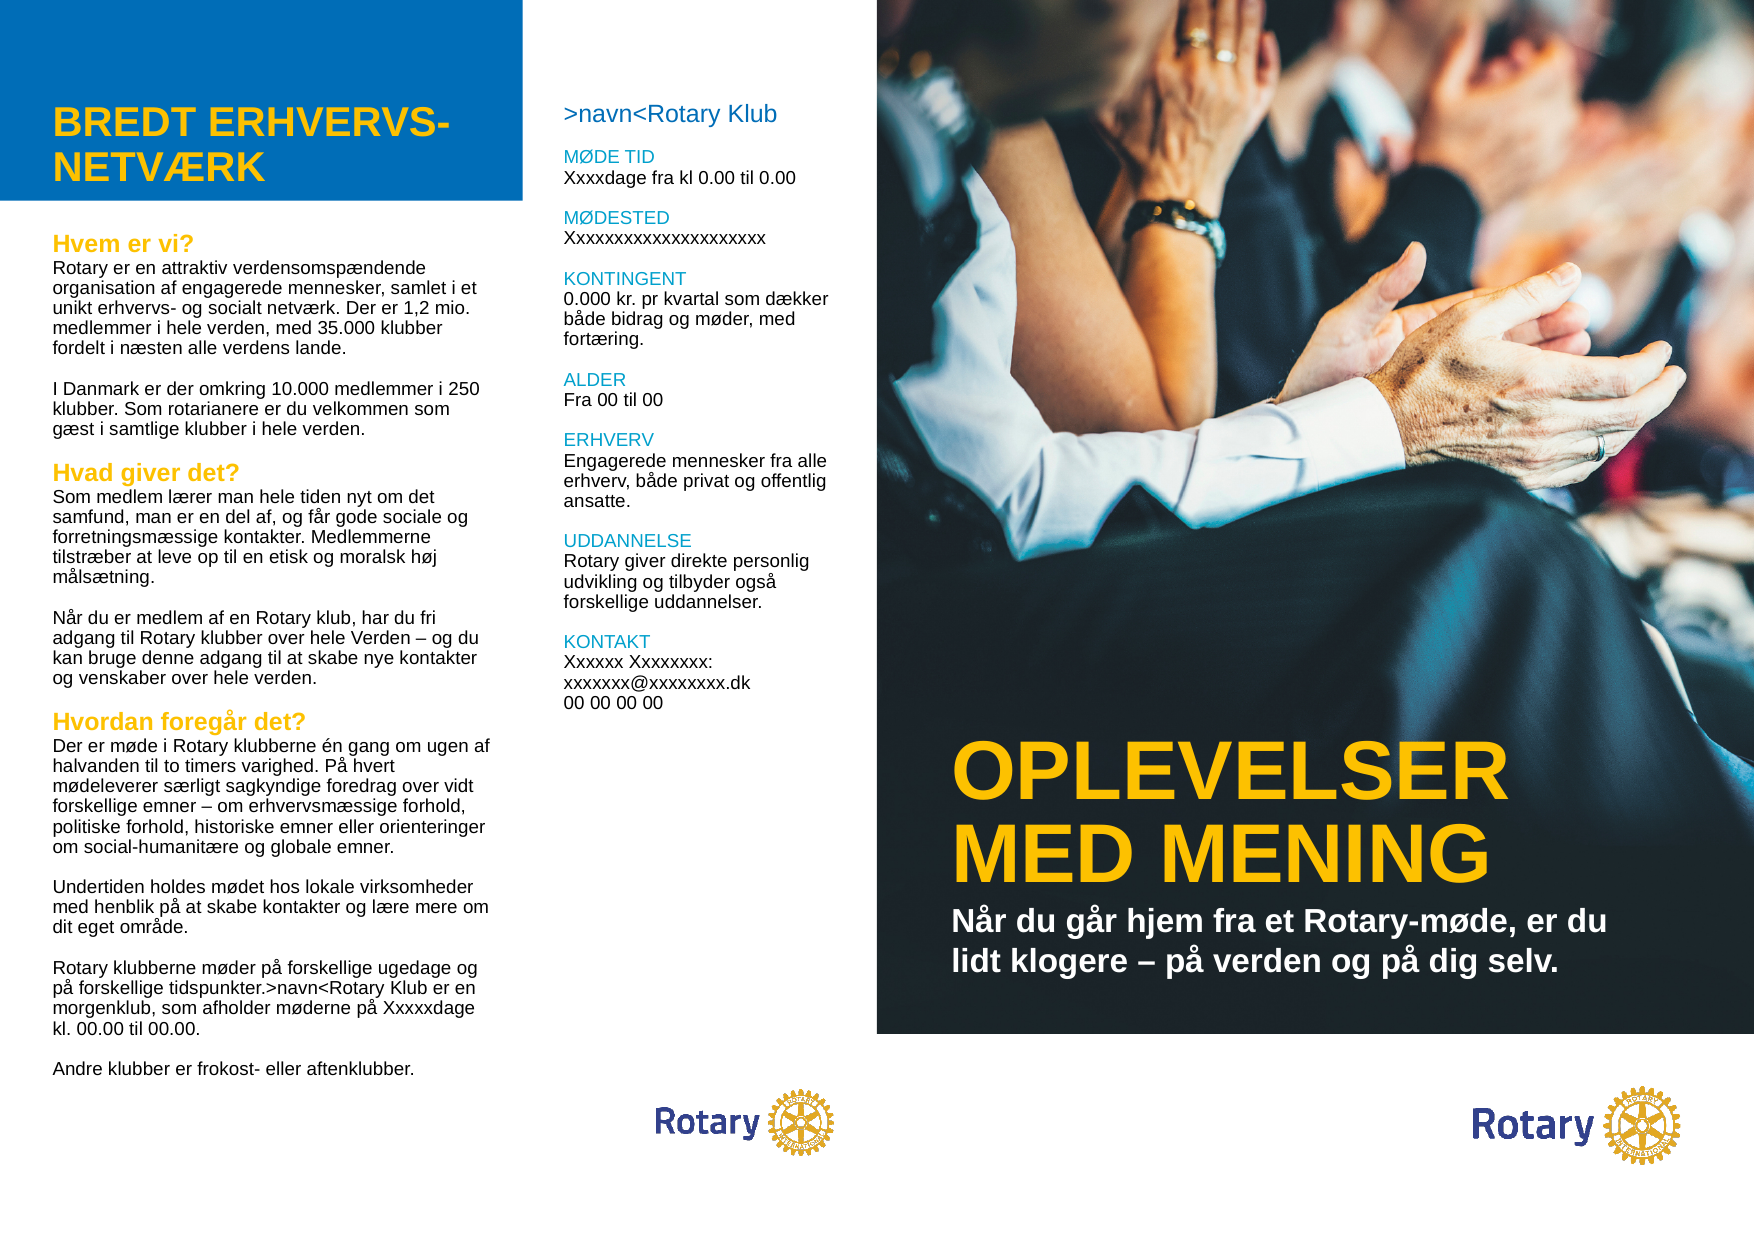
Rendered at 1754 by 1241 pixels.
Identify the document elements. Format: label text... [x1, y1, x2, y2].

list BREDT ERHVERVS- NETVÆRK Hvem er vi? Rotary er en attraktiv verdensomspændende organisation af engagerede mennesker, samlet i et unikt erhvervs- og socialt netværk. Der er 1,2 mio. medlemmer i hele verden, med 35.000 klubber fordelt i næsten alle verdens lande. I Danmark er der omkring 10.000 medlemmer i 250 klubber. Som rotarianere er du velkommen som gæst i samtlige klubber i hele verden. Hvad giver det? Som medlem lærer man hele tiden nyt om det samfund, man er en del af, og får gode sociale og forretningsmæssige kontakter. Medlemmerne tilstræber at leve op til en etisk og moralsk høj målsætning. Når du er medlem af en Rotary klub, har du fri adgang til Rotary klubber over hele Verden – og du kan bruge denne adgang til at skabe nye kontakter og venskaber over hele verden. Hvordan foregår det? Der er møde i Rotary klubberne én gang om ugen af halvanden til to timers varighed. På hvert mødeleverer særligt sagkyndige foredrag over vidt forskellige emner – om erhvervsmæssige forhold, politiske forhold, historiske emner eller orienteringer om social-humanitære og globale emner. Undertiden holdes mødet hos lokale virksomheder med henblik på at skabe kontakter og lære mere om dit eget område. Rotary klubberne møder på forskellige ugedage og på forskellige tidspunkter.>navn<Rotary Klub er en morgenklub, som afholder møderne på Xxxxxdage kl. 00.00 til 00.00. Andre klubber er frokost- eller aftenklubber. [52, 100, 491, 1205]
picture [876, 0, 1754, 1034]
picture [1473, 1086, 1681, 1165]
picture [656, 1089, 834, 1156]
list >navn<Rotary Klub MØDE TID Xxxxdage fra kl 0.00 til 0.00 MØDESTED Xxxxxxxxxxxxxxxxxxxxx KONTINGENT 0.000 kr. pr kvartal som dækker både bidrag og møder, med fortæring. ALDER Fra 00 til 00 ERHVERV Engagerede mennesker fra alle erhverv, både privat og offentlig ansatte. UDDANNELSE Rotary giver direkte personlig udvikling og tilbyder også forskellige uddannelser. KONTAKT Xxxxxx Xxxxxxxx: xxxxxxx@xxxxxxxx.dk 00 00 00 00 [563, 100, 834, 1005]
